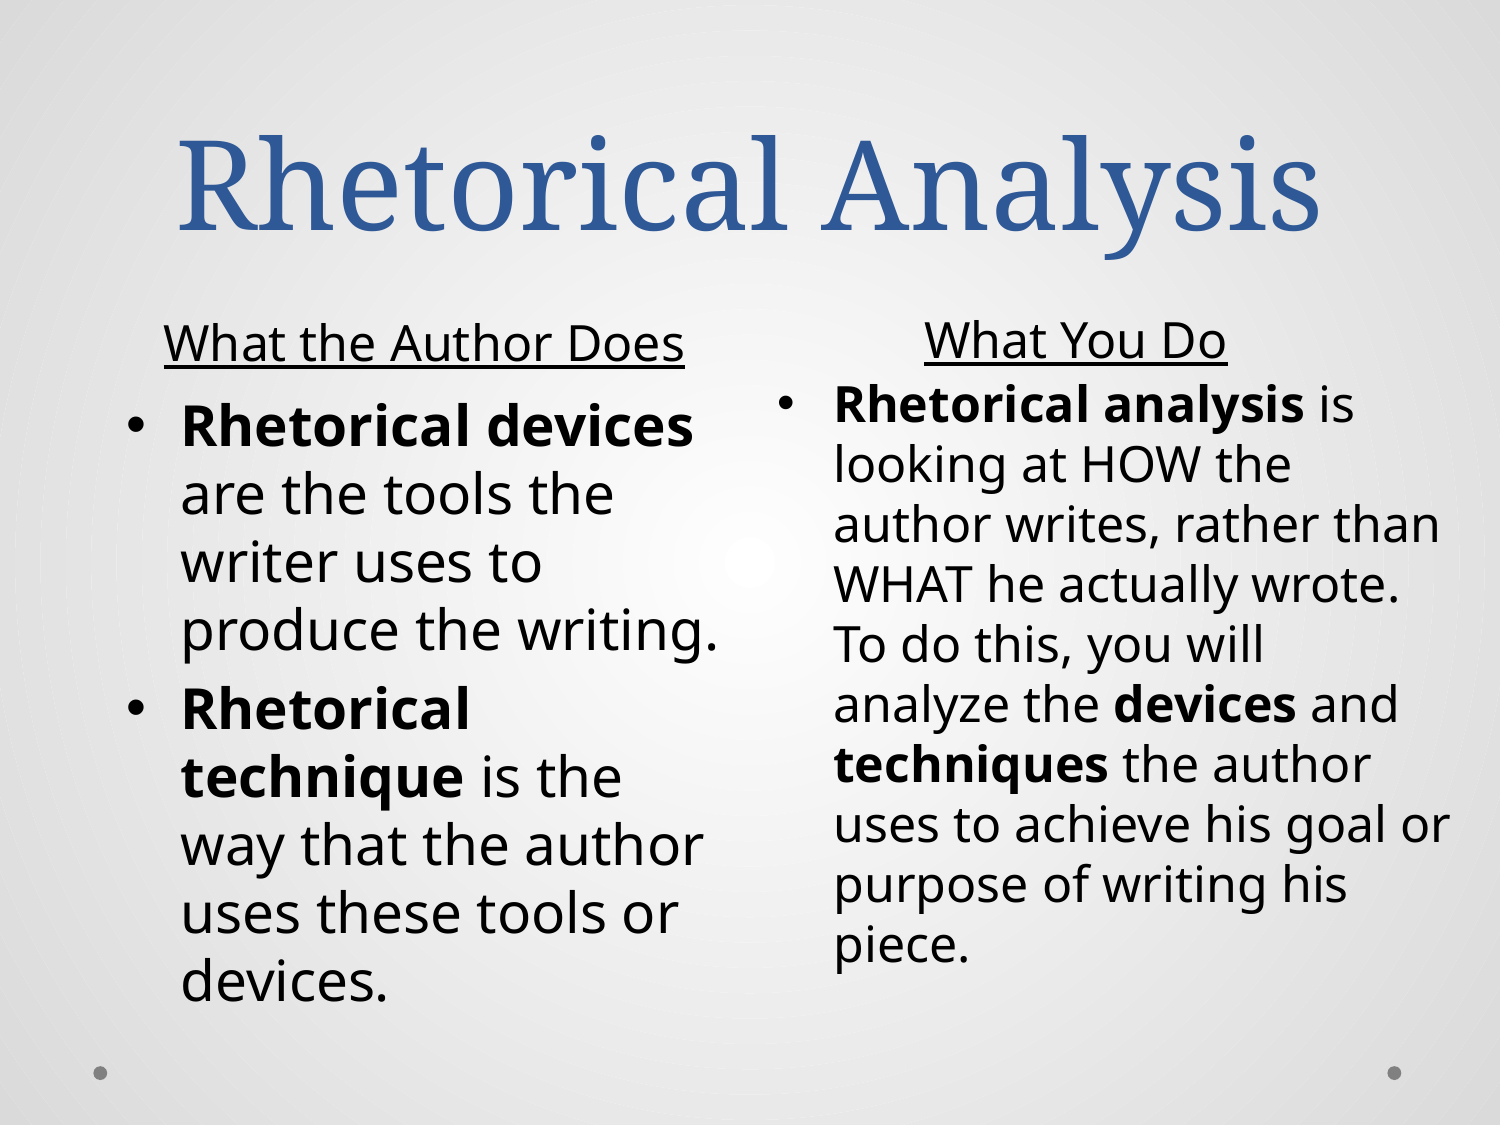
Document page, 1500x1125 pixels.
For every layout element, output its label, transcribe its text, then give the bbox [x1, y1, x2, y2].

list What the Author Does [111, 273, 738, 379]
title Rhetorical Analysis [75, 0, 1425, 263]
list Rhetorical devices are the tools the writer uses to produce the writing. Rhetorical technique is the way that the author uses these tools or devices. [111, 382, 738, 1048]
list What You Do [762, 271, 1390, 364]
list Rhetorical analysis is looking at HOW the author writes, rather than WHAT he actually wrote. To do this, you will analyze the devices and techniques the author uses to achieve his goal or purpose of writing his piece. [761, 364, 1475, 1102]
